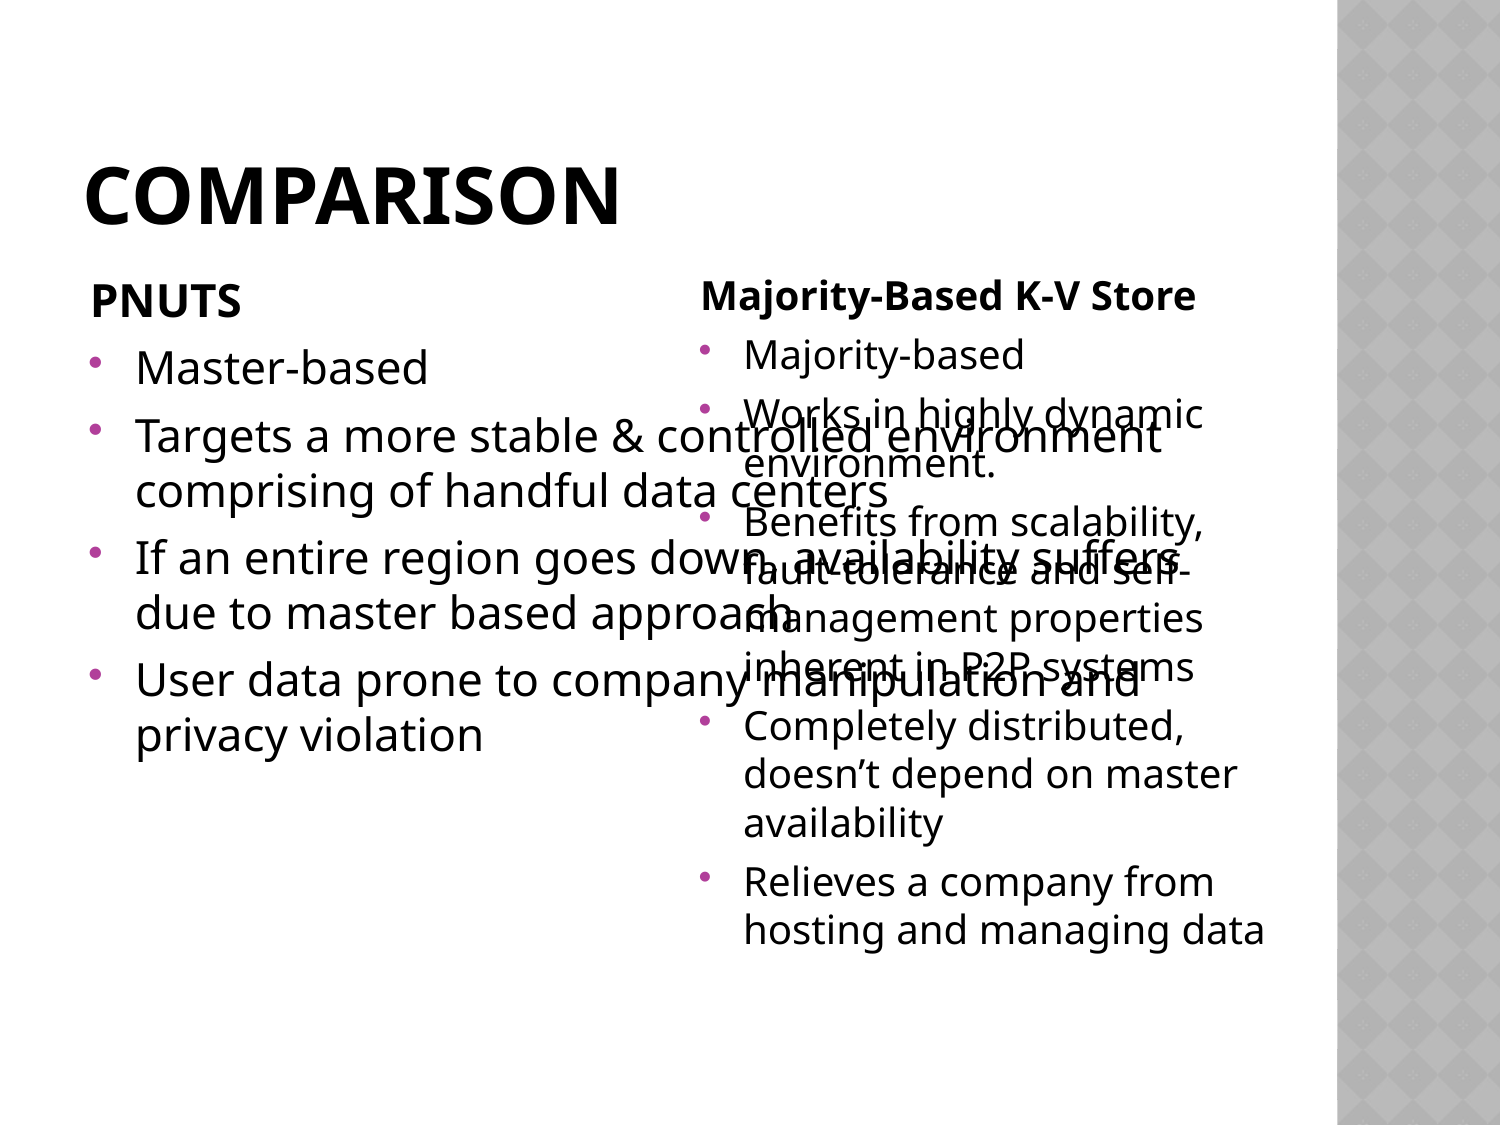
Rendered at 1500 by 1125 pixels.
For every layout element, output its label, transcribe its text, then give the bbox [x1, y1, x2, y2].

list Majority-Based K-V Store Majority-based Works in highly dynamic environment. Benefits from scalability, fault-tolerance and self-management properties inherent in P2P systems Completely distributed, doesn’t depend on master availability Relieves a company from hosting and managing data [685, 262, 1288, 1005]
list PNUTS Master-based Targets a more stable & controlled environment comprising of handful data centers If an entire region goes down, availability suffers due to master based approach User data prone to company manipulation and privacy violation [75, 264, 1263, 1059]
title Comparison [75, 52, 1263, 240]
